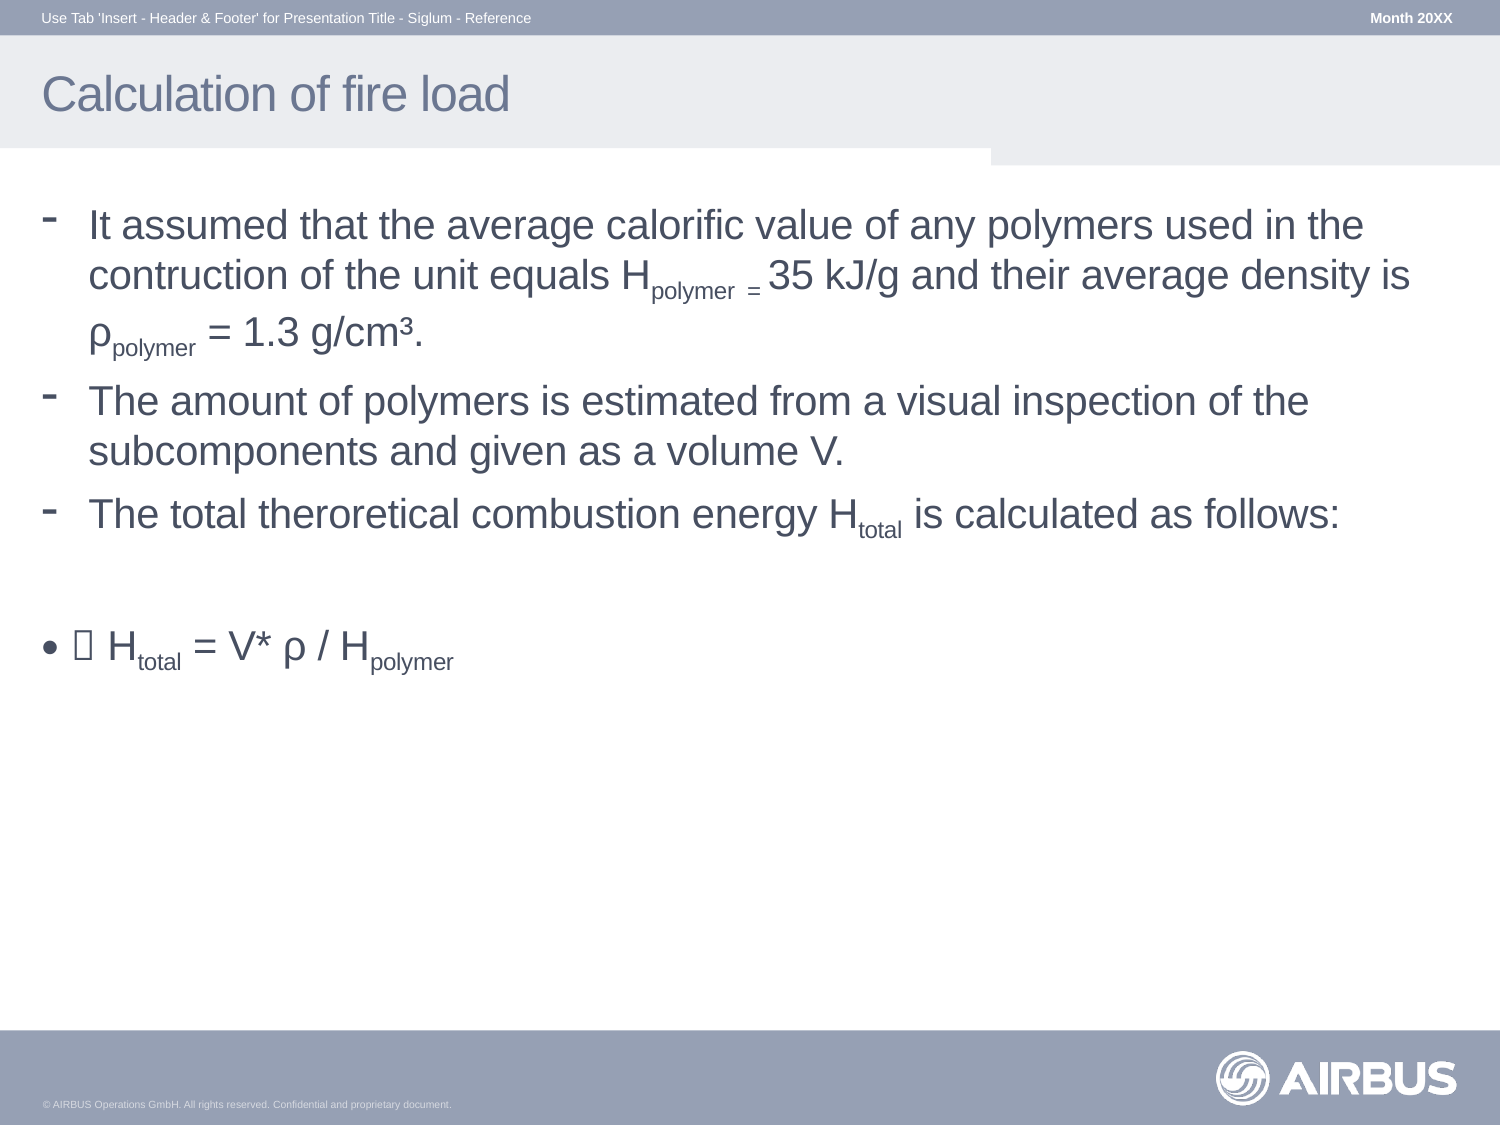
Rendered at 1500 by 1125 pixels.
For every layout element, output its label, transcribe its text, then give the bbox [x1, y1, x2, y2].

list It assumed that the average calorific value of any polymers used in the contruction of the unit equals Hpolymer = 35 kJ/g and their average density is ρpolymer = 1.3 g/cm³. The amount of polymers is estimated from a visual inspection of the subcomponents and given as a volume V. The total theroretical combustion energy Htotal is calculated as follows:  Htotal = V* ρ / Hpolymer [41, 182, 1459, 1022]
title Calculation of fire load [41, 47, 1459, 148]
picture [1213, 1048, 1459, 1108]
slide_number Month 20XX [1255, 0, 1458, 36]
footer Use Tab 'Insert - Header & Footer' for Presentation Title - Siglum - Reference [41, 0, 1235, 36]
